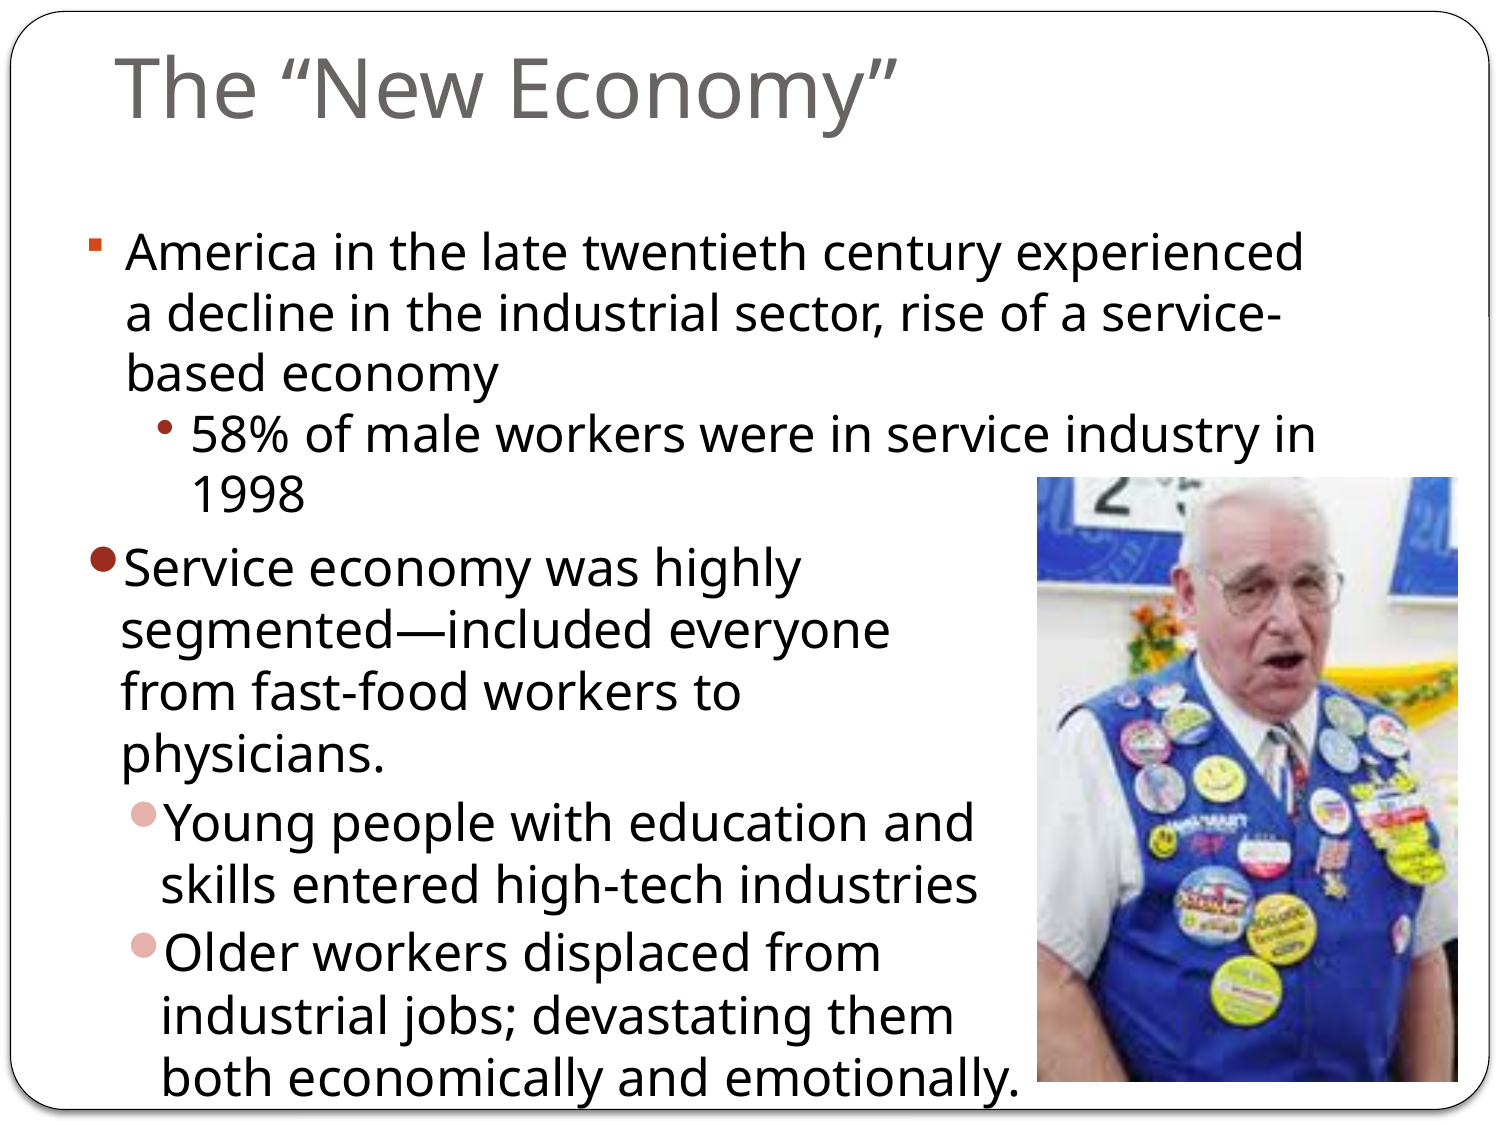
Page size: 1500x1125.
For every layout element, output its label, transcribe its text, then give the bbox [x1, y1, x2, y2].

list Service economy was highly segmented—included everyone from fast-food workers to physicians. Young people with education and skills entered high-tech industries Older workers displaced from industrial jobs; devastating them both economically and emotionally. [24, 532, 1038, 1125]
picture [1037, 477, 1458, 1082]
title The “New Economy” [99, 0, 1375, 150]
list America in the late twentieth century experienced a decline in the industrial sector, rise of a service-based economy 58% of male workers were in service industry in 1998 [24, 212, 1362, 532]
